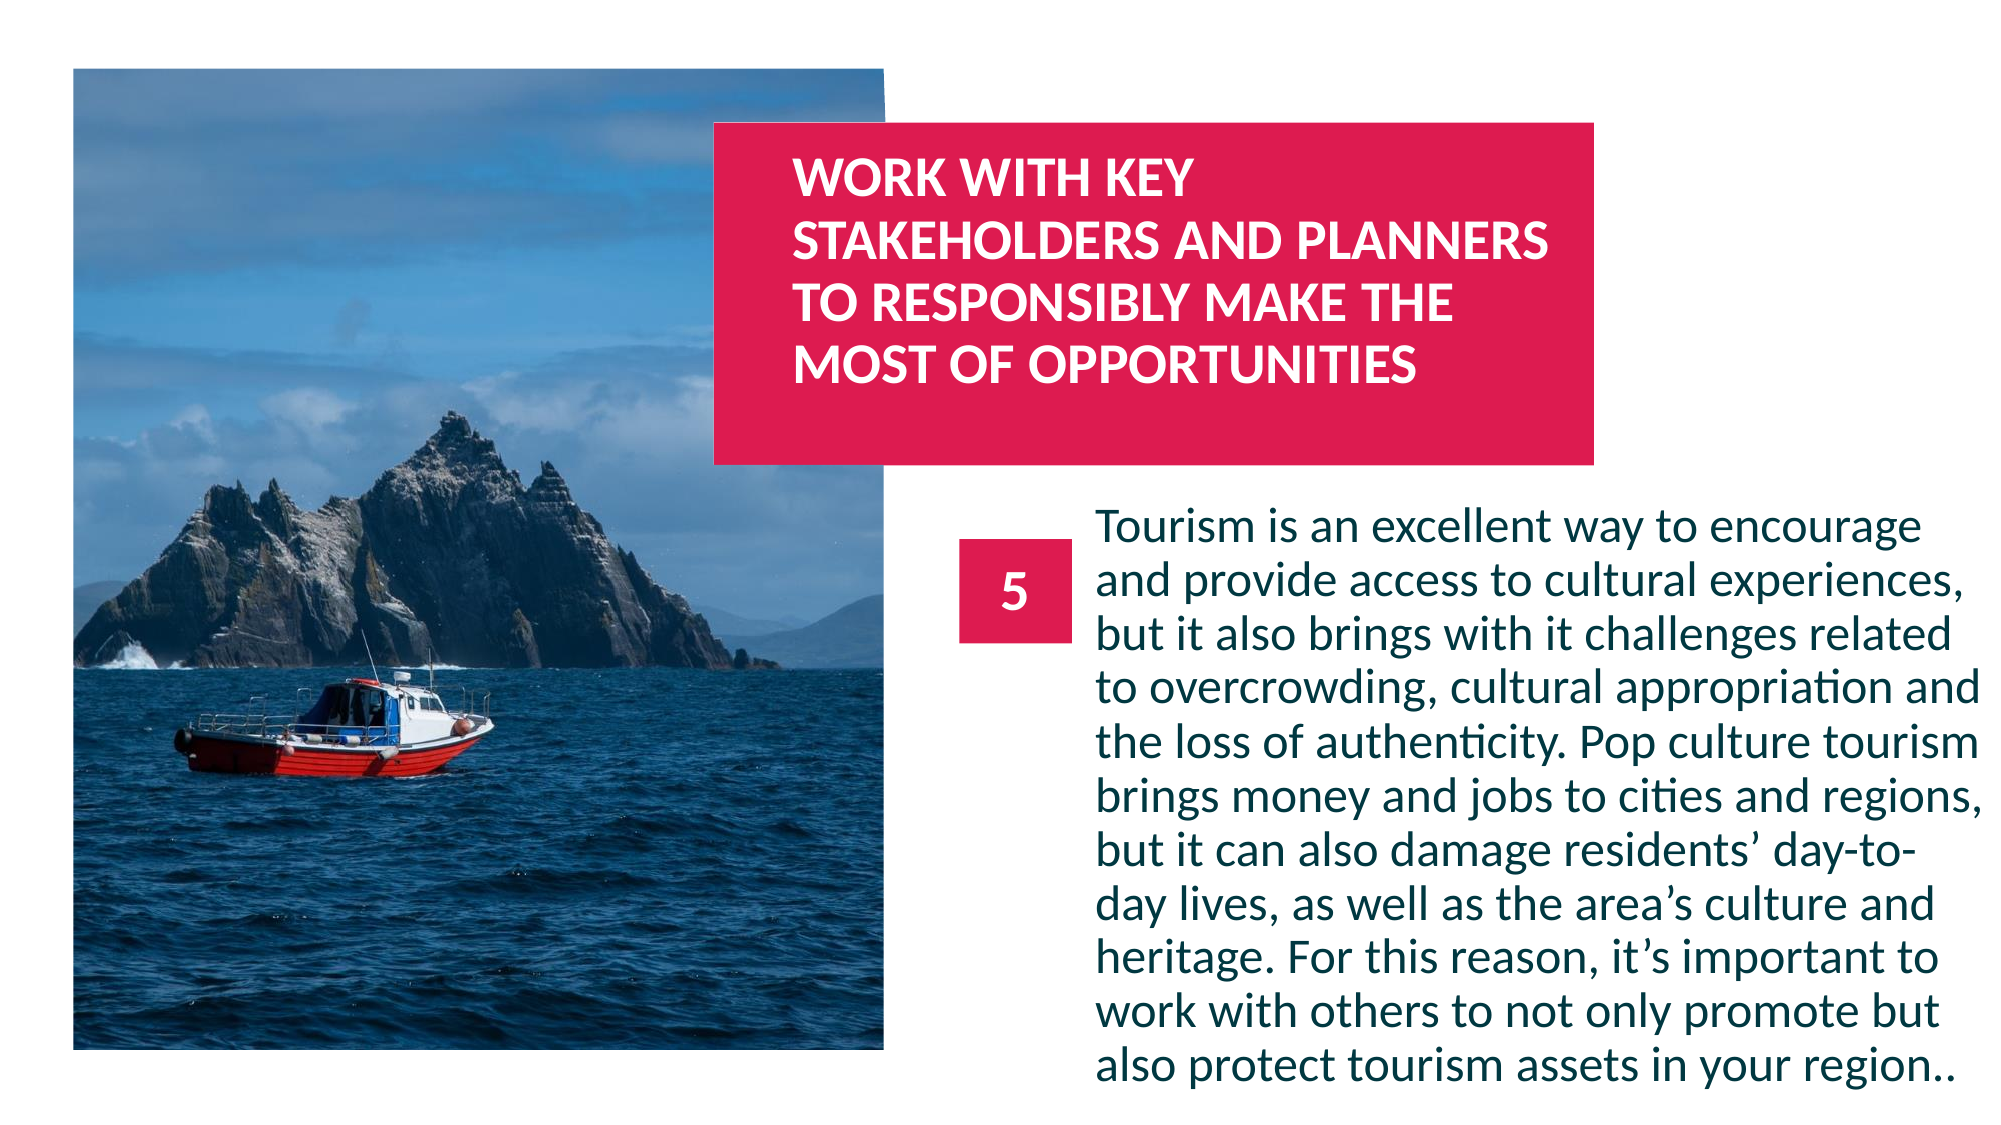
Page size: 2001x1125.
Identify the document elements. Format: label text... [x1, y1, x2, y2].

list 5 [959, 539, 1072, 644]
list Tourism is an excellent way to encourage and provide access to cultural experiences, but it also brings with it challenges related to overcrowding, cultural appropriation and the loss of authenticity. Pop culture tourism brings money and jobs to cities and regions, but it can also damage residents’ day-to-day lives, as well as the area’s culture and heritage. For this reason, it’s important to work with others to not only promote but also protect tourism assets in your region.. [1080, 568, 2000, 1023]
picture [73, 68, 886, 1050]
list WORK WITH KEY STAKEHOLDERS AND PLANNERS TO RESPONSIBLY MAKE THE MOST OF OPPORTUNITIES [886, 139, 1568, 443]
